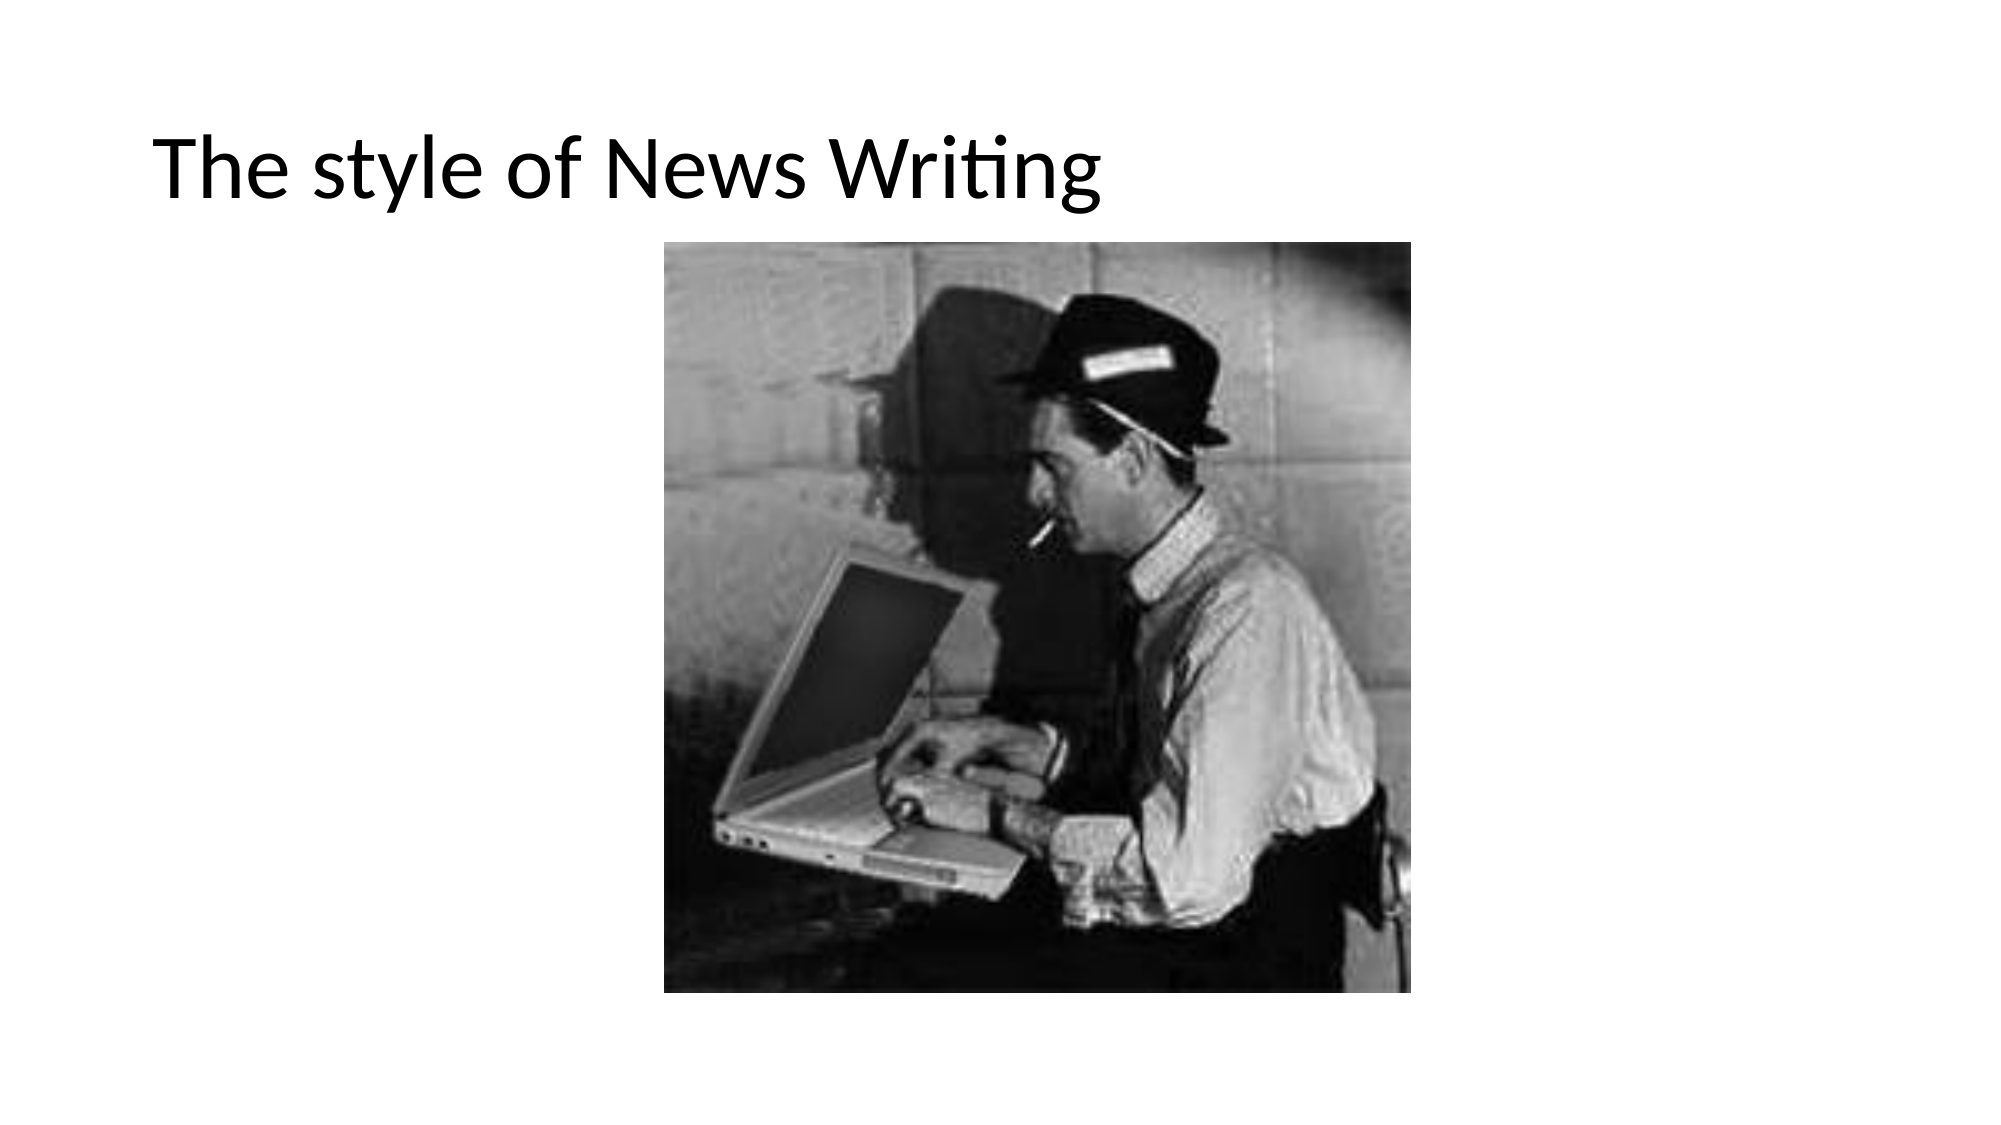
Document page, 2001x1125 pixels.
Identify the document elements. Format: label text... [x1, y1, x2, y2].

title The style of News Writing [137, 59, 1863, 278]
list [399, 242, 1675, 993]
